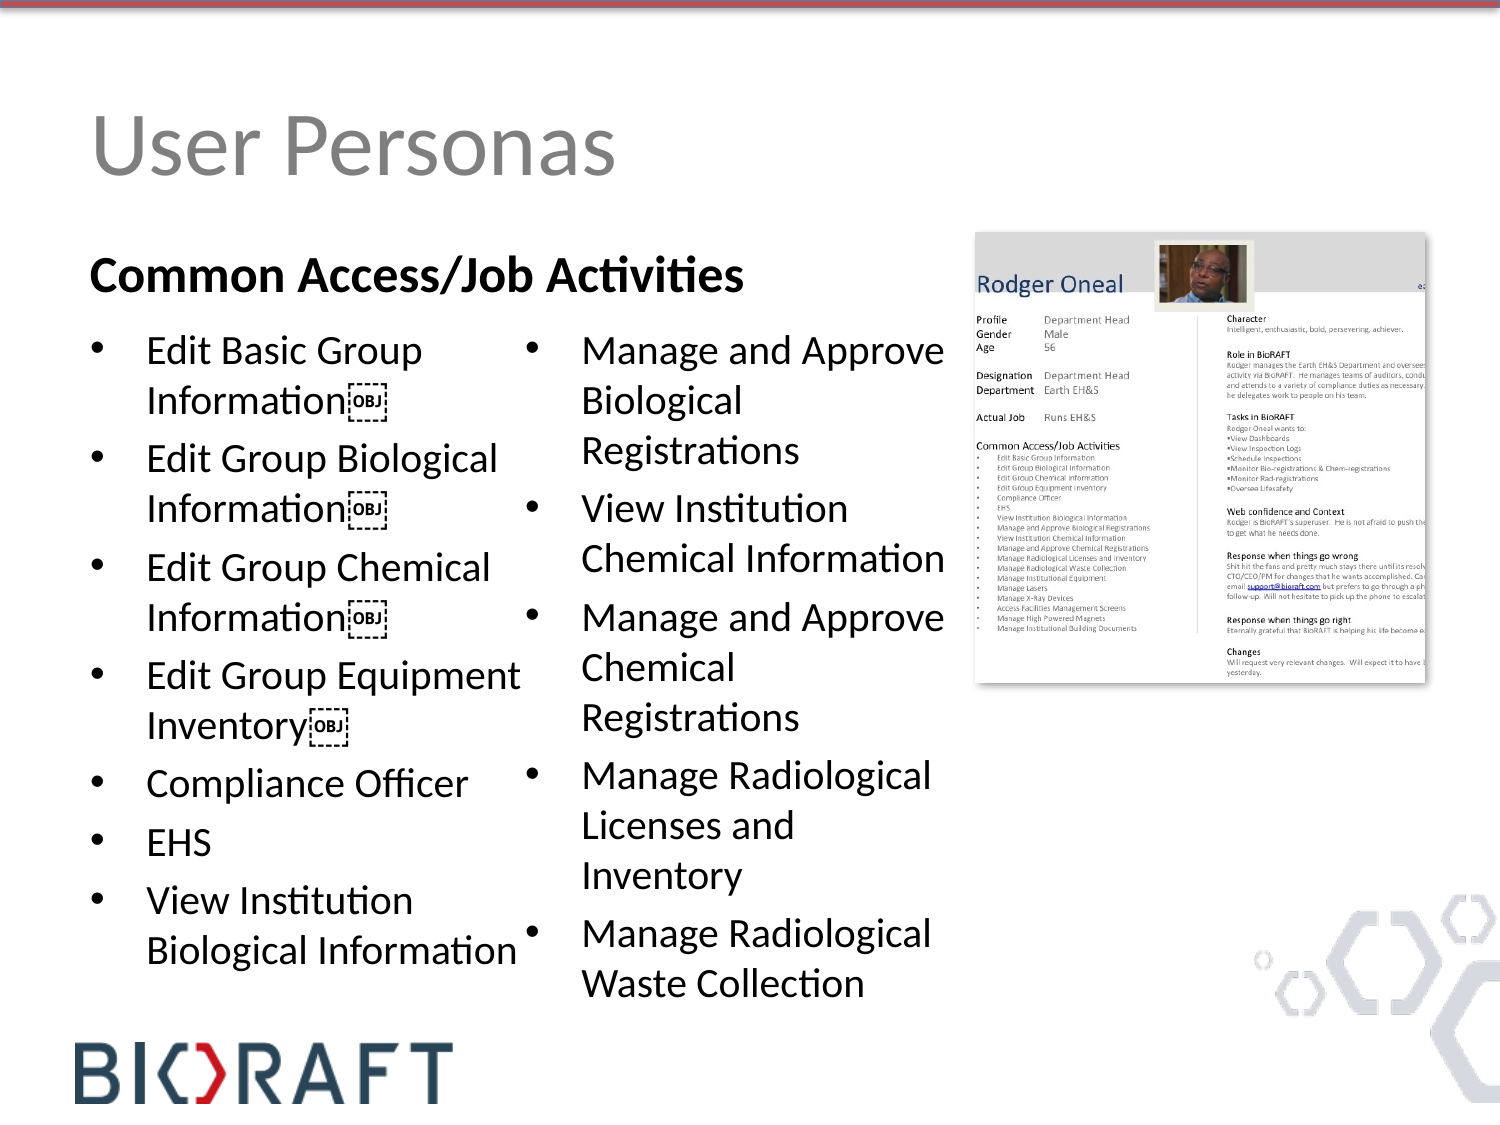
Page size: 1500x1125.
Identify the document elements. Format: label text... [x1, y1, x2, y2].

text_box Common Access/Job Activities [74, 232, 972, 356]
title User Personas [75, 45, 1425, 232]
picture [974, 232, 1426, 683]
list Edit Basic Group Information￼ Edit Group Biological Information￼ Edit Group Chemical Information￼ Edit Group Equipment Inventory￼ Compliance Officer EHS View Institution Biological Information Manage and Approve Biological Registrations View Institution Chemical Information Manage and Approve Chemical Registrations Manage Radiological Licenses and Inventory Manage Radiological Waste Collection [75, 356, 975, 1005]
